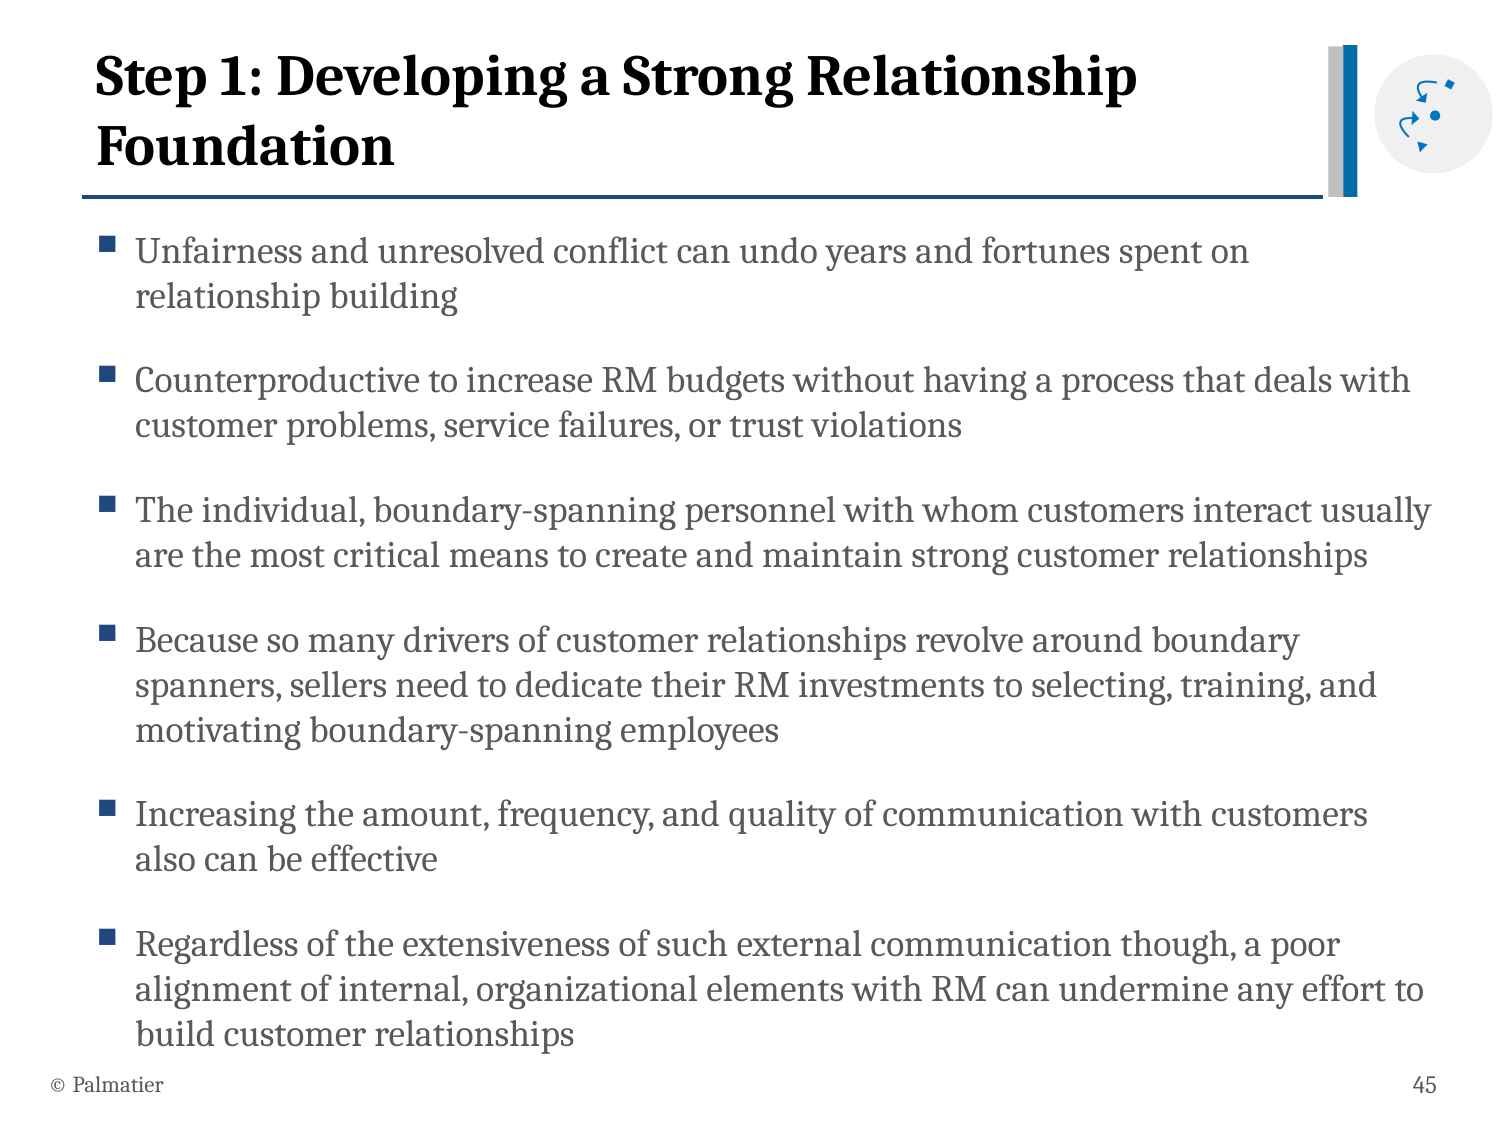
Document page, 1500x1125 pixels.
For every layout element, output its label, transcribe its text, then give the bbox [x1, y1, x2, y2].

footer © Palmatier [33, 1053, 1038, 1114]
title Step 1: Developing a Strong Relationship Foundation [81, 29, 1322, 162]
list Unfairness and unresolved conflict can undo years and fortunes spent on relationship building Counterproductive to increase RM budgets without having a process that deals with customer problems, service failures, or trust violations The individual, boundary-spanning personnel with whom customers interact usually are the most critical means to create and maintain strong customer relationships Because so many drivers of customer relationships revolve around boundary spanners, sellers need to dedicate their RM investments to selecting, training, and motivating boundary-spanning employees Increasing the amount, frequency, and quality of communication with customers also can be effective Regardless of the extensiveness of such external communication though, a poor alignment of internal, organizational elements with RM can undermine any effort to build customer relationships [81, 218, 1453, 1077]
slide_number 45 [1361, 1053, 1453, 1114]
picture [1357, 37, 1500, 188]
